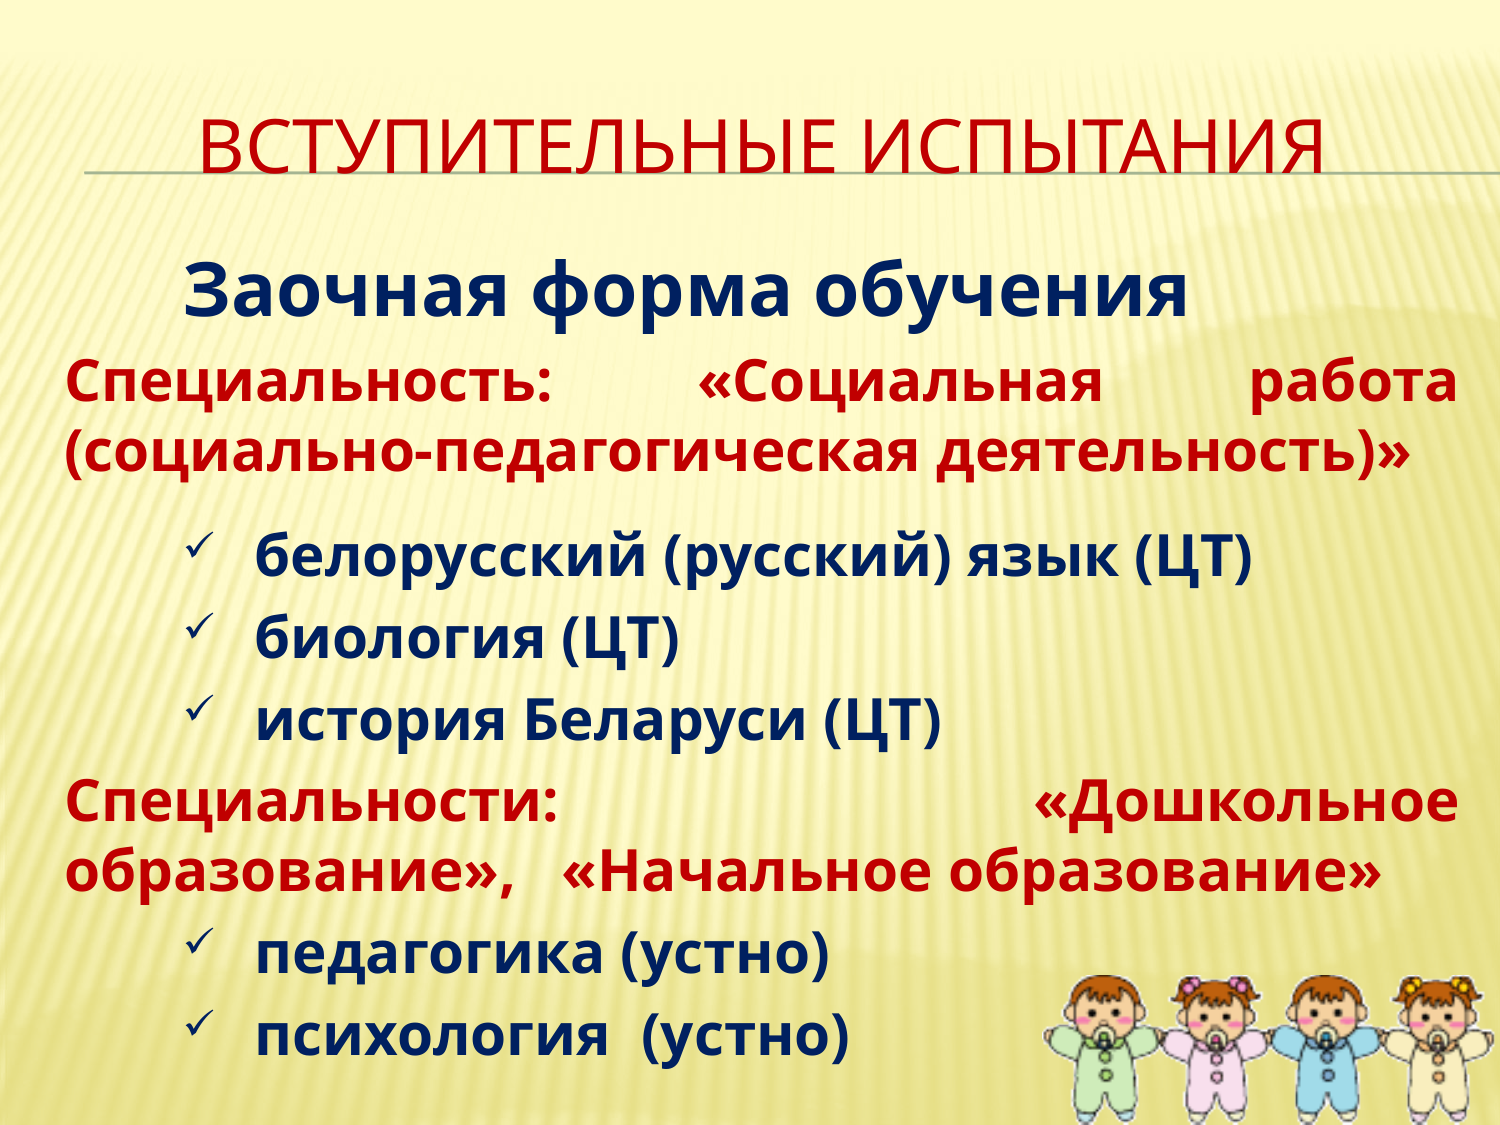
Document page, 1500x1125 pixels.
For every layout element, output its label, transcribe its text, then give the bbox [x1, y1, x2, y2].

picture [1042, 975, 1500, 1125]
list Заочная форма обучения Специальность: «Социальная работа (социально-педагогическая деятельность)» белорусский (русский) язык (ЦТ) биология (ЦТ) история Беларуси (ЦТ) Специальности: «Дошкольное образование», «Начальное образование» педагогика (устно) психология (устно) [35, 234, 1475, 1079]
title ВСТУПИТЕЛЬНЫЕ ИСПЫТАНИЯ [50, 75, 1475, 213]
